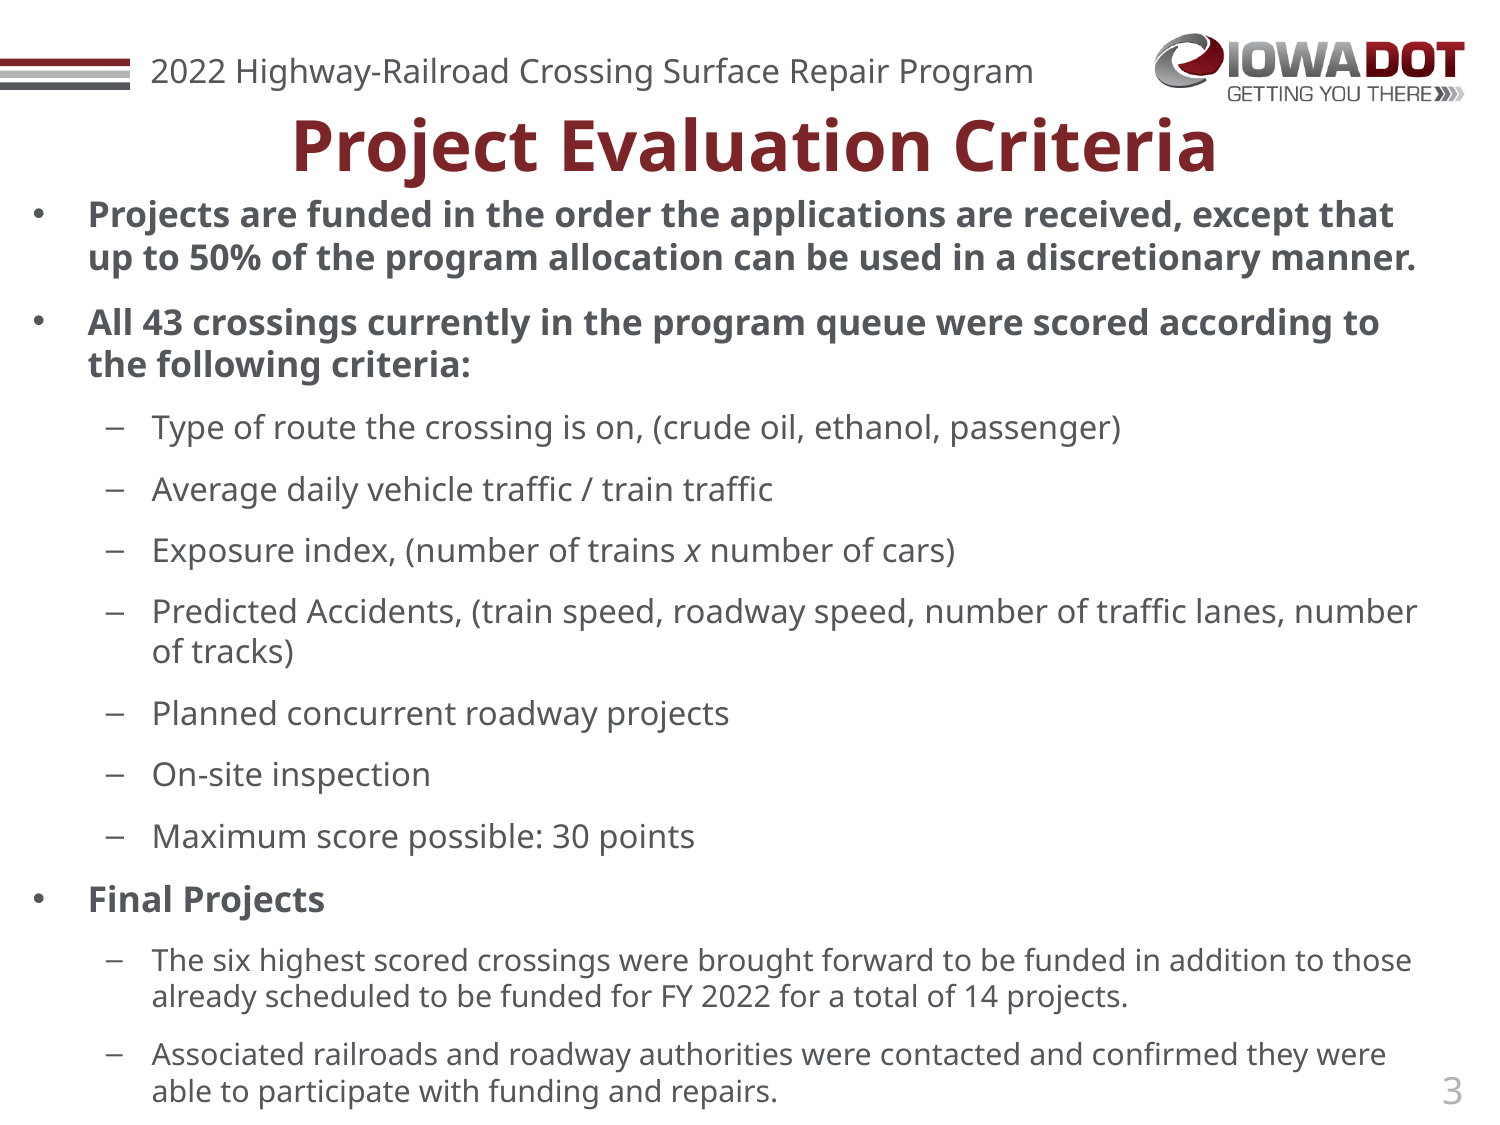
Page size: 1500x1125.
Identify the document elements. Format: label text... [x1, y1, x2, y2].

picture [1147, 23, 1471, 114]
list Projects are funded in the order the applications are received, except that up to 50% of the program allocation can be used in a discretionary manner. All 43 crossings currently in the program queue were scored according to the following criteria: Type of route the crossing is on, (crude oil, ethanol, passenger) Average daily vehicle traffic / train traffic Exposure index, (number of trains x number of cars) Predicted Accidents, (train speed, roadway speed, number of traffic lanes, number of tracks) Planned concurrent roadway projects On-site inspection Maximum score possible: 30 points Final Projects The six highest scored crossings were brought forward to be funded in addition to those already scheduled to be funded for FY 2022 for a total of 14 projects. Associated railroads and roadway authorities were contacted and confirmed they were able to participate with funding and repairs. [17, 184, 1459, 1125]
title Project Evaluation Criteria [108, 113, 1403, 173]
